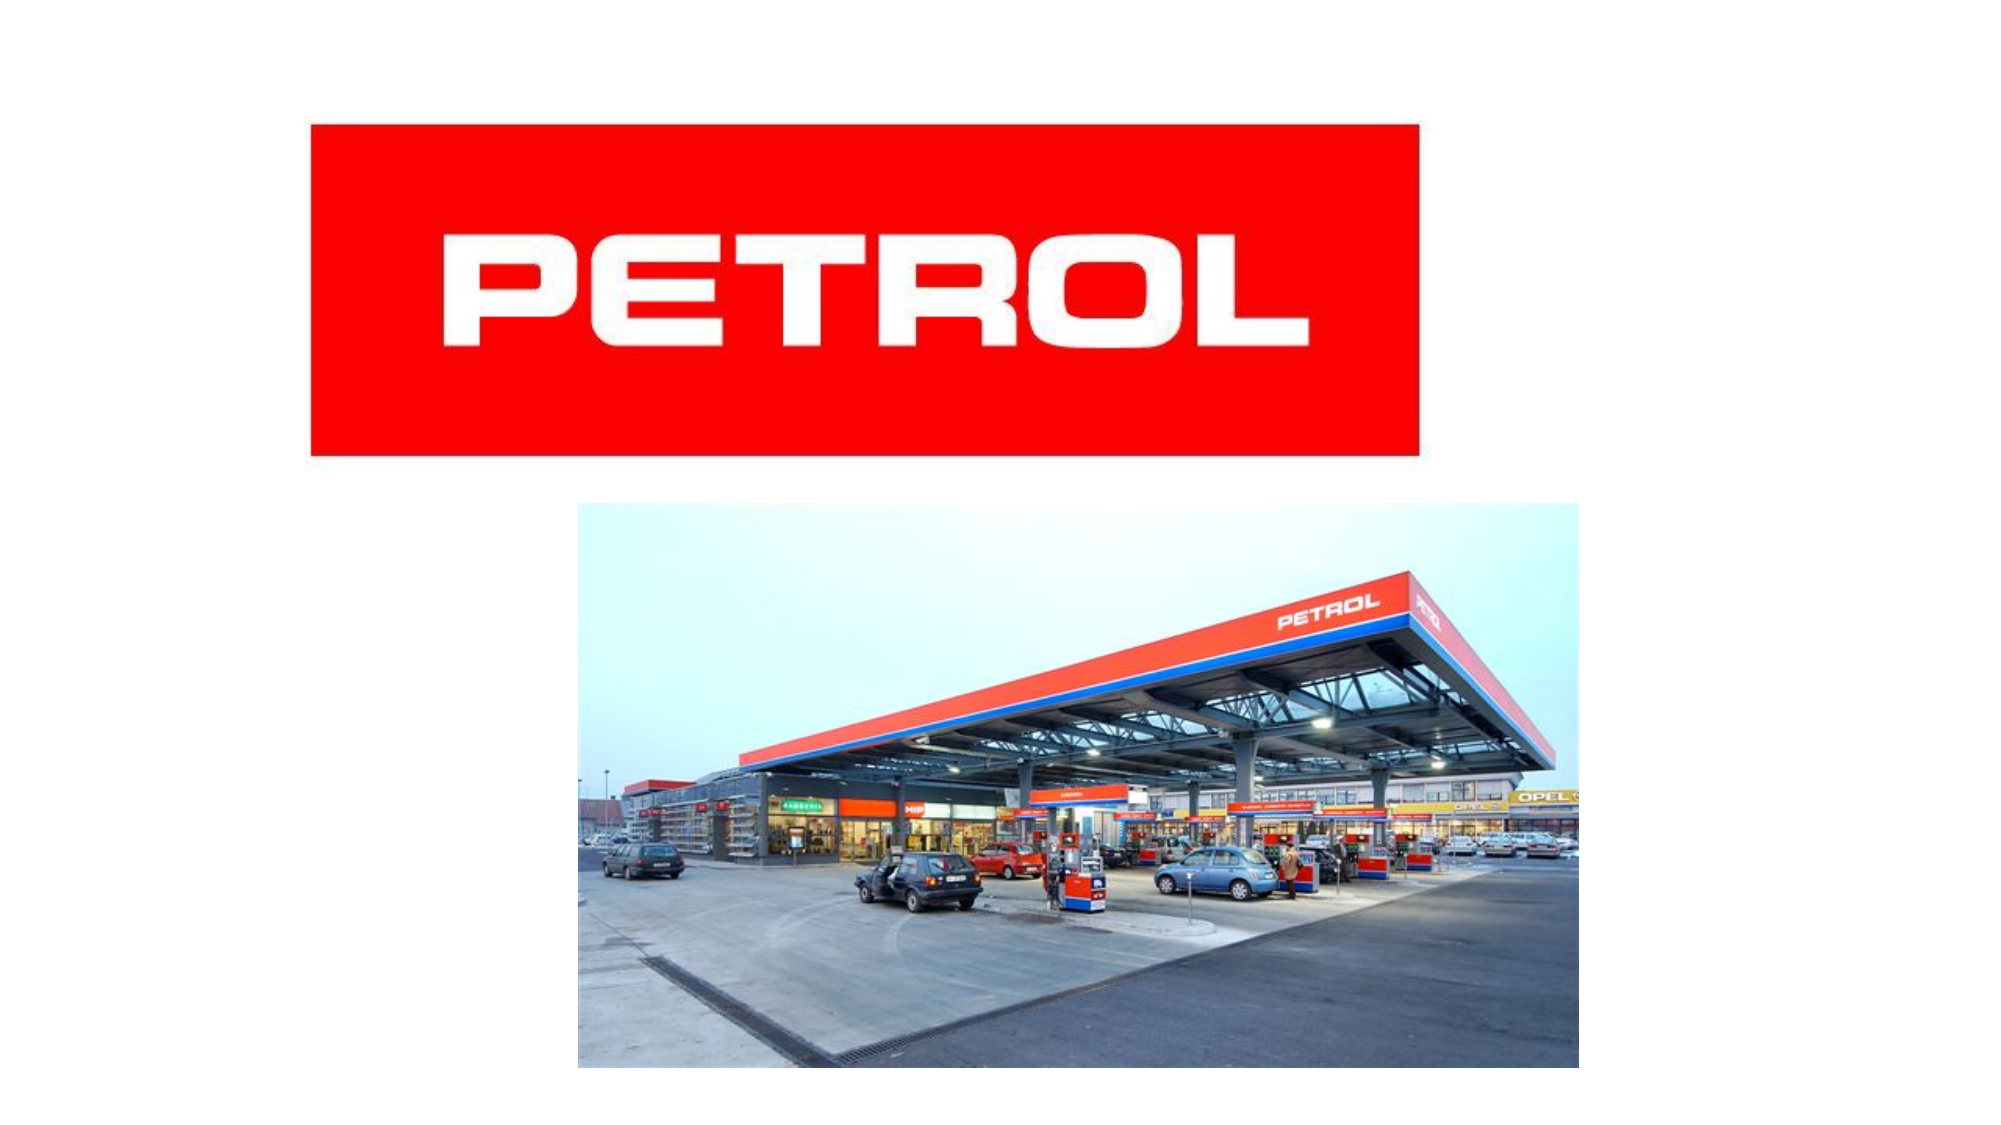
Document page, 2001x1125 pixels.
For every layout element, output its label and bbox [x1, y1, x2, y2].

picture [280, 95, 1451, 486]
picture [578, 503, 1579, 1068]
